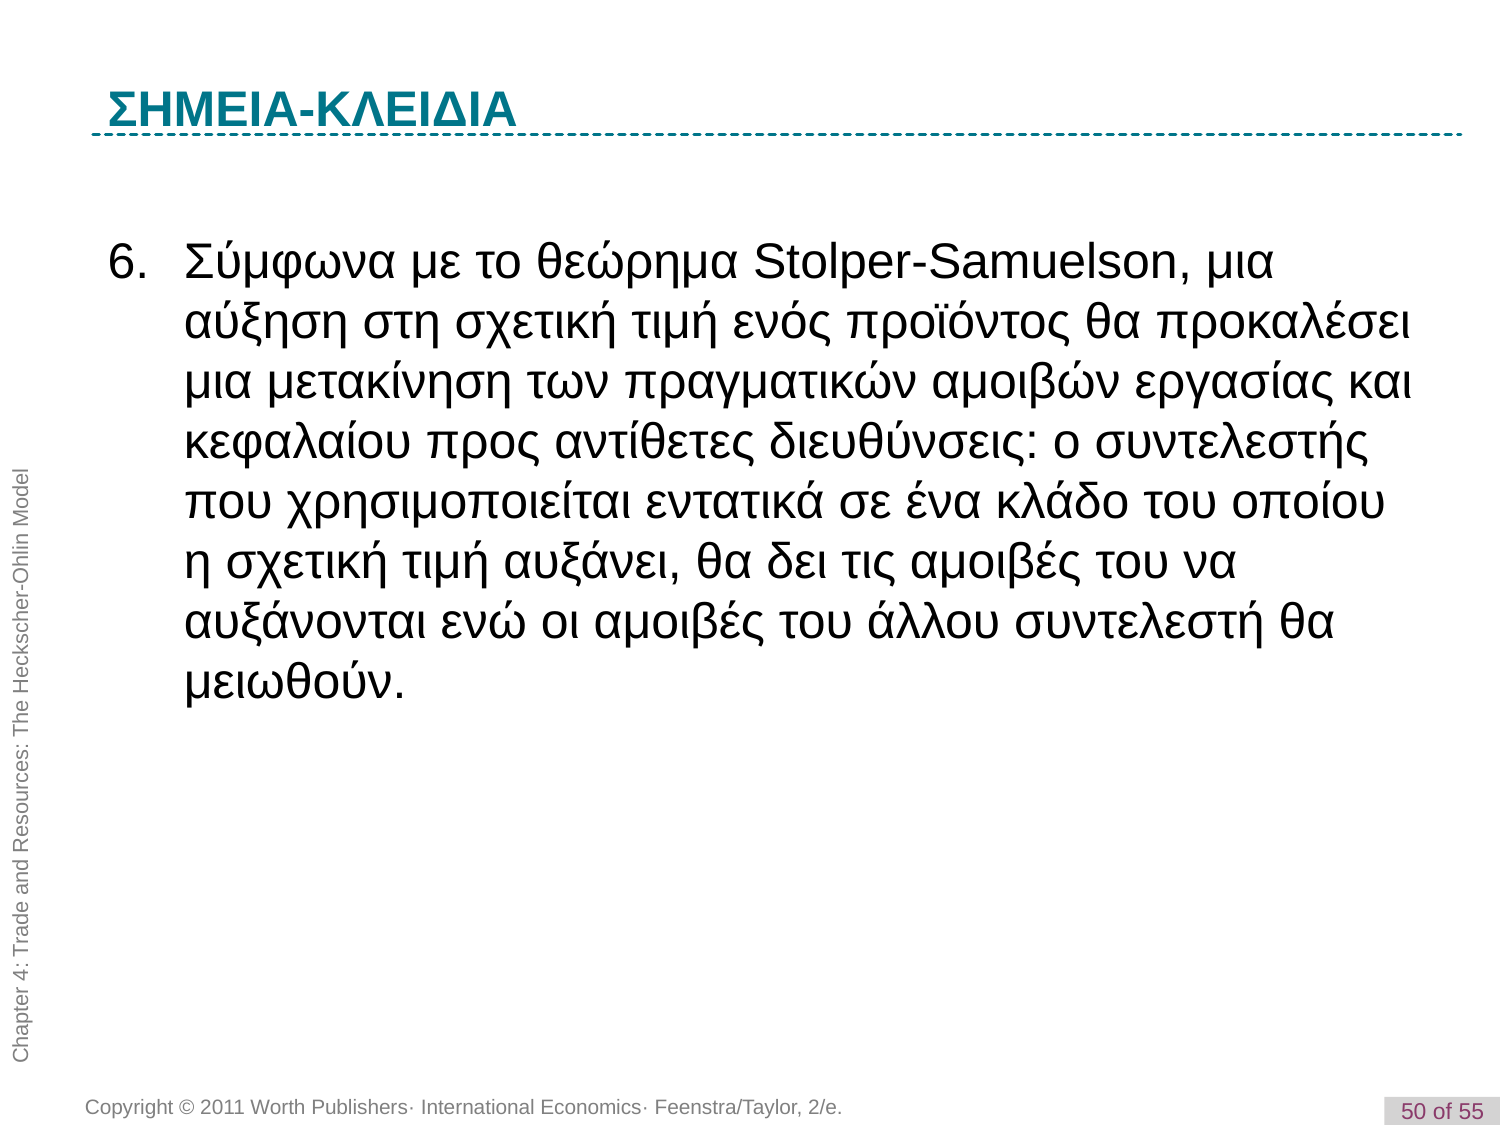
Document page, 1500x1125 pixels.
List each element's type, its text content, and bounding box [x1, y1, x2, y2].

text_box ΣΗΜΕΙΑ-ΚΛΕΙΔΙΑ [92, 69, 617, 133]
text_box ΣΗΜΕΙΑ-ΚΛΕΙΔΙΑ [92, 141, 617, 145]
text_box K e y T e r m [88, 63, 467, 134]
text_box 6. Σύμφωνα με το θεώρημα Stolper-Samuelson, μια αύξηση στη σχετική τιμή ενός προϊόντος θα προκαλέσει μια μετακίνηση των πραγματικών αμοιβών εργασίας και κεφαλαίου προς αντίθετες διευθύνσεις: ο συντελεστής που χρησιμοποιείται εντατικά σε ένα κλάδο του οποίου η σχετική τιμή αυξάνει, θα δει τις αμοιβές του να αυξάνονται ενώ οι αμοιβές του άλλου συντελεστή θα μειωθούν. [92, 221, 1429, 755]
